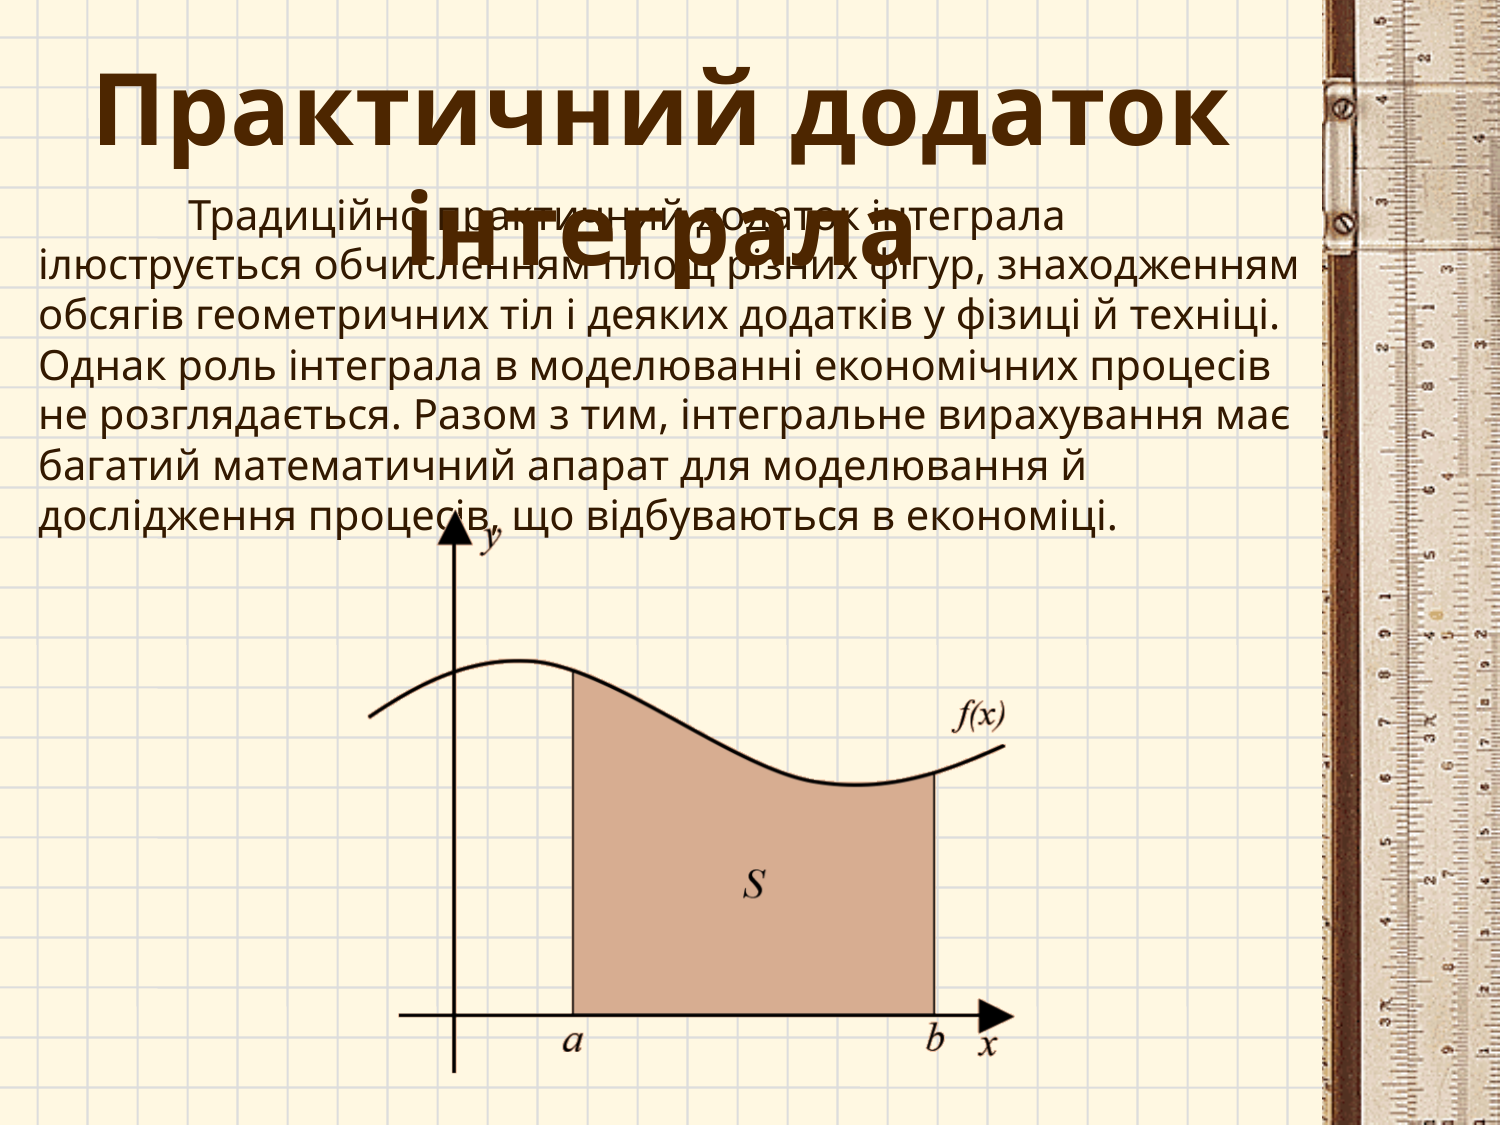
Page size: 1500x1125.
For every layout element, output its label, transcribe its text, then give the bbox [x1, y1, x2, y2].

picture [1322, 0, 1500, 1125]
text_box Практичний додаток інтеграла [0, 37, 1325, 293]
text_box Традиційно практичний додаток інтеграла ілюструється обчисленням площ різних фігур, знаходженням обсягів геометричних тіл і деяких додатків у фізиці й техніці. Однак роль інтеграла в моделюванні економічних процесів не розглядається. Разом з тим, інтегральне вирахування має багатий математичний апарат для моделювання й дослідження процесів, що відбуваються в економіці. [23, 293, 1325, 546]
picture [327, 505, 1023, 1114]
